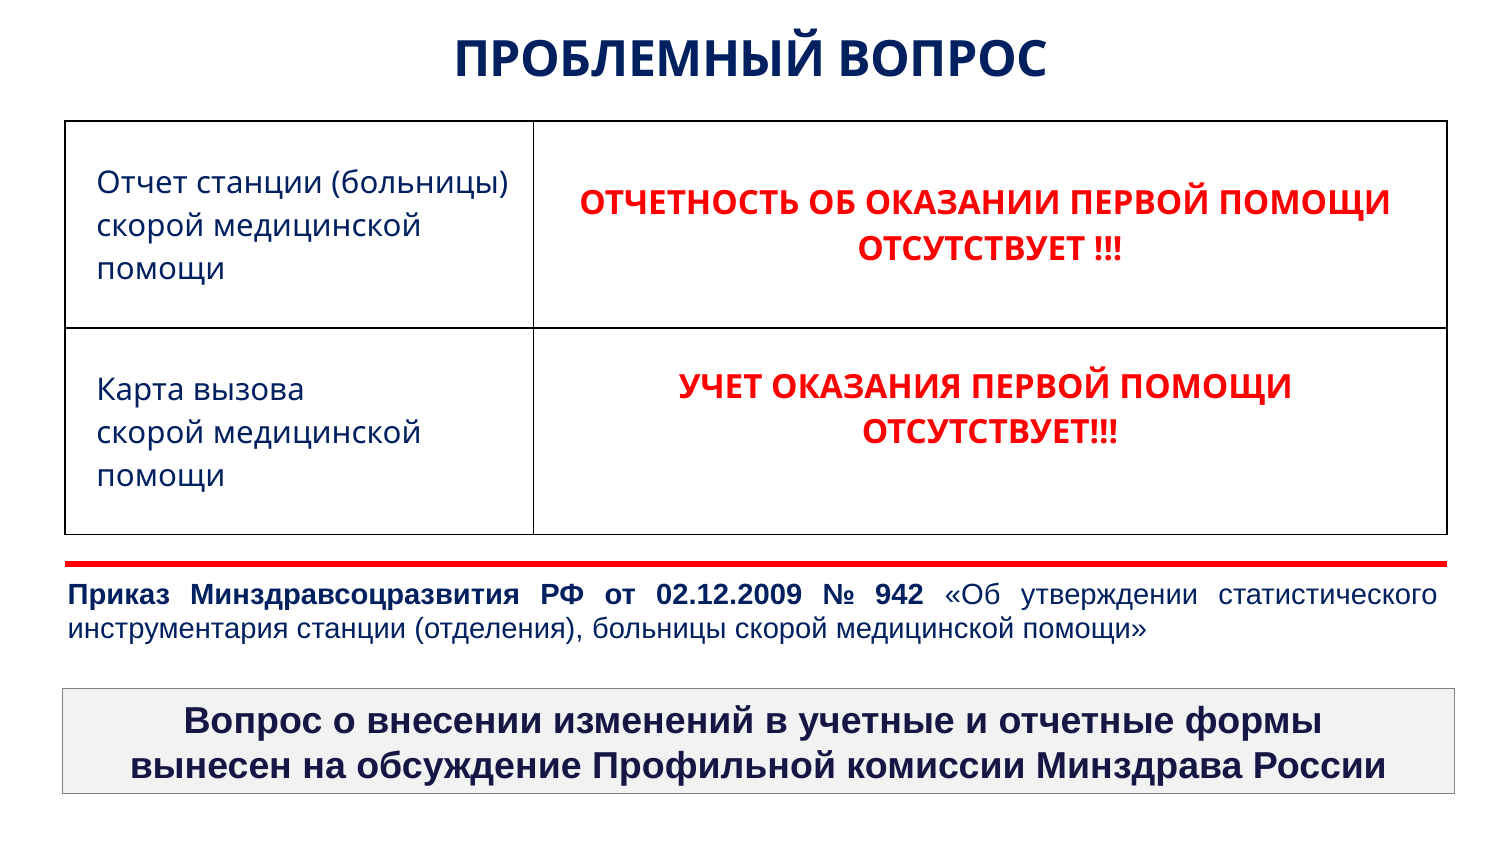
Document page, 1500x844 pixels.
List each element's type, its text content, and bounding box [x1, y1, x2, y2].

table_header Отчет станции (больницы) скорой медицинской помощи [66, 122, 533, 327]
text_box Вопрос о внесении изменений в учетные и отчетные формы вынесен на обсуждение Профильной комиссии Минздрава России [62, 688, 1455, 794]
table_cell УЧЕТ ОКАЗАНИЯ ПЕРВОЙ ПОМОЩИ ОТСУТСТВУЕТ!!! [534, 329, 1446, 534]
text_box Приказ Минздравсоцразвития РФ от 02.12.2009 № 942 «Об утверждении статистического инструментария станции (отделения), больницы скорой медицинской помощи» [53, 567, 1453, 653]
table_cell Карта вызова скорой медицинской помощи [66, 329, 533, 534]
text_box ПРОБЛЕМНЫЙ ВОПРОС [42, 10, 1460, 115]
table_header ОТЧЕТНОСТЬ ОБ ОКАЗАНИИ ПЕРВОЙ ПОМОЩИ ОТСУТСТВУЕТ !!! [534, 122, 1446, 327]
